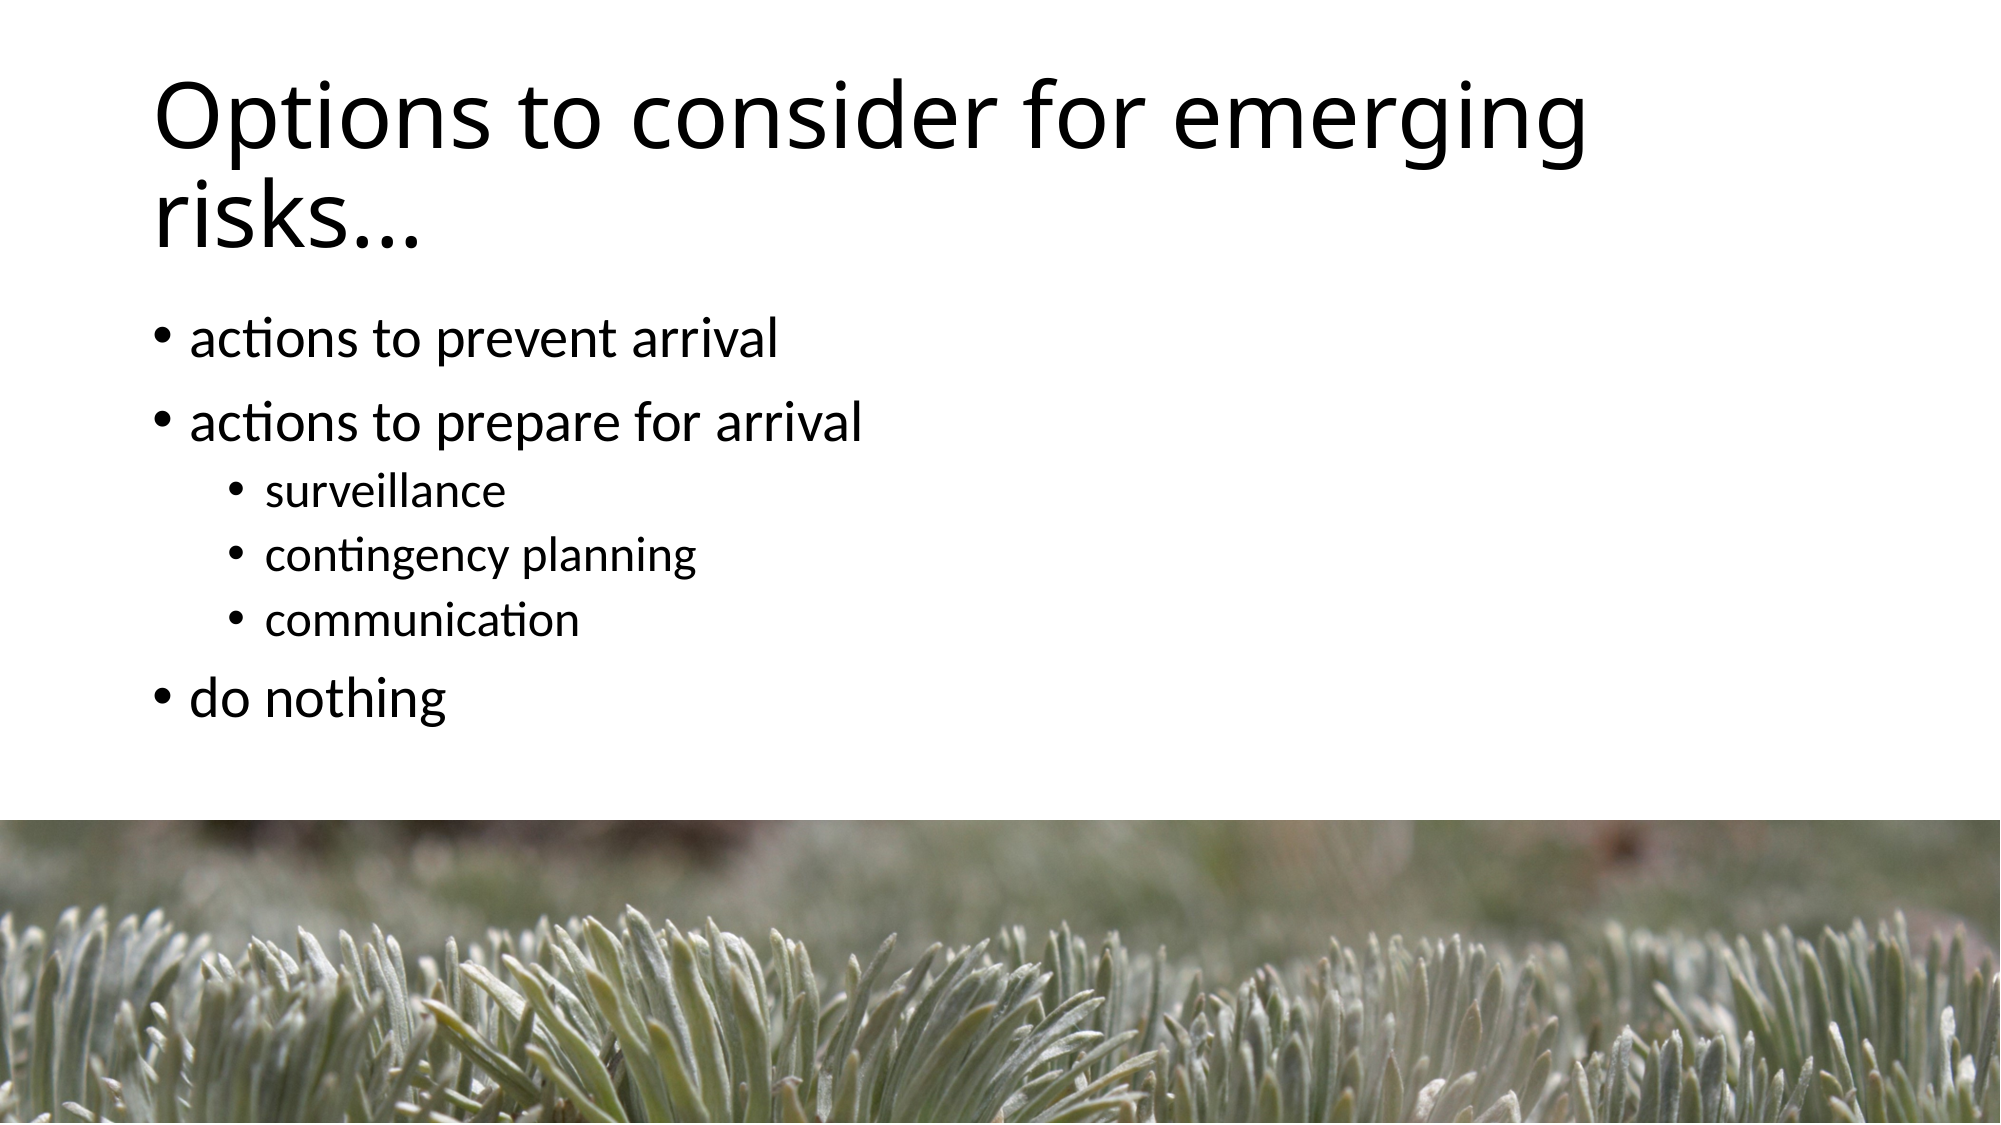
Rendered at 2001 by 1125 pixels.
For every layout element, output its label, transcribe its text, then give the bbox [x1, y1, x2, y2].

picture [0, 820, 2000, 1124]
title Options to consider for emerging risks... [137, 59, 1863, 278]
list actions to prevent arrival actions to prepare for arrival surveillance contingency planning communication do nothing [137, 299, 1863, 820]
